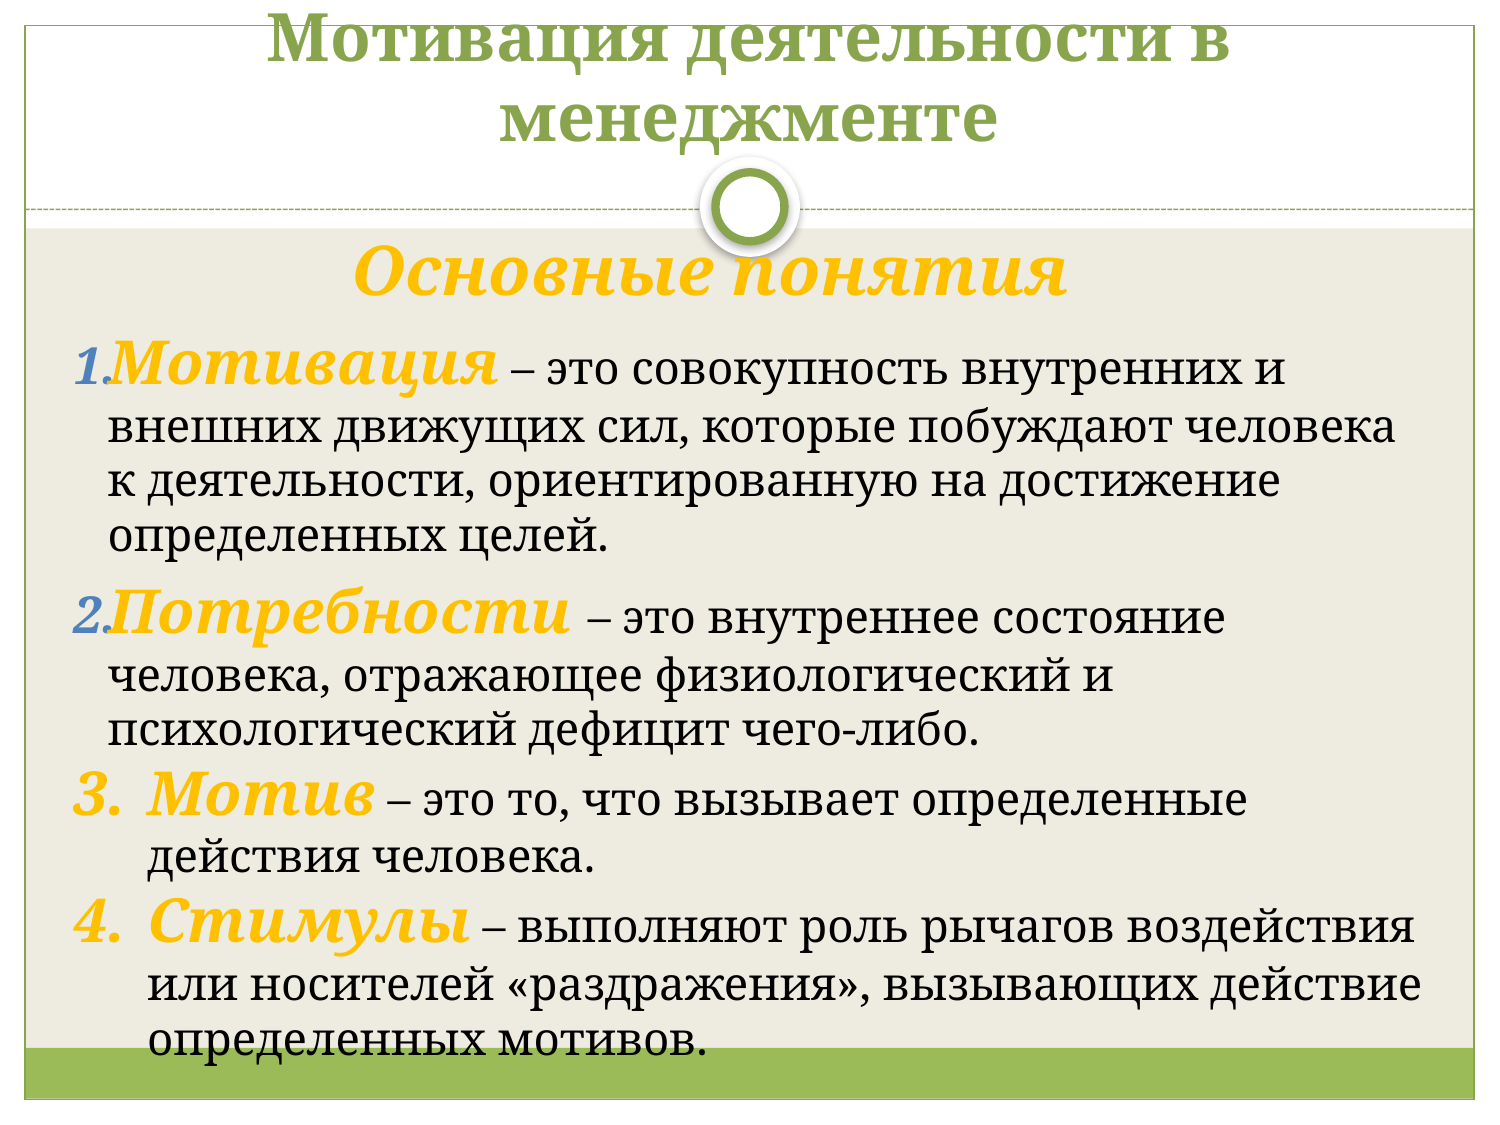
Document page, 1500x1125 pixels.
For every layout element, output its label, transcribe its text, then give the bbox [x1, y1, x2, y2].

title Мотивация деятельности в менеджменте [49, 37, 1450, 162]
text_box Мотивация – это совокупность внутренних и внешних движущих сил, которые побуждают человека к деятельности, ориентированную на достижение определенных целей. Потребности – это внутреннее состояние человека, отражающее физиологический и психологический дефицит чего-либо. Мотив – это то, что вызывает определенные действия человека. Стимулы – выполняют роль рычагов воздействия или носителей «раздражения», вызывающих действие определенных мотивов. [58, 316, 1442, 1083]
text_box Основные понятия [35, 187, 1386, 317]
